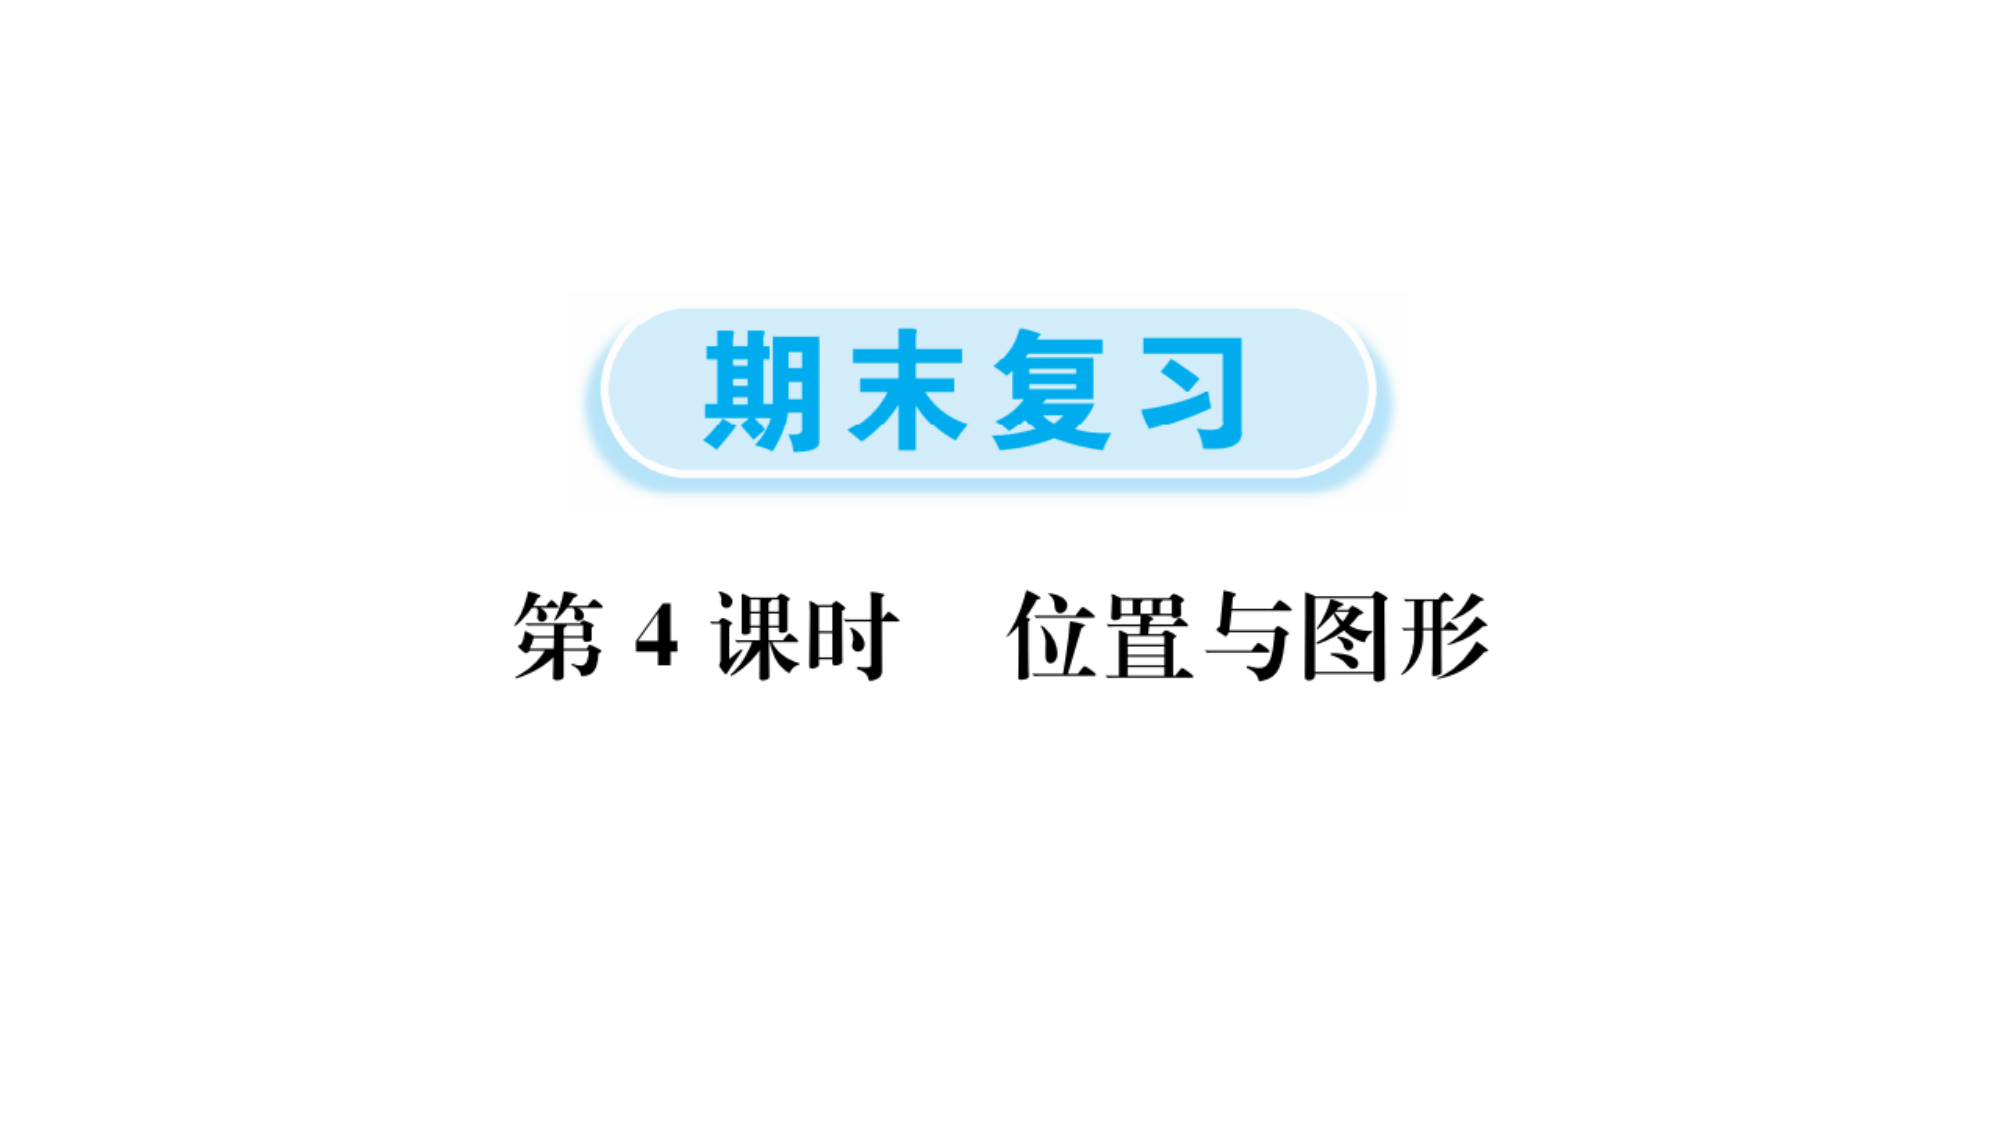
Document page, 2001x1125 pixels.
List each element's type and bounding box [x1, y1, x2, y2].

picture [459, 279, 1541, 730]
